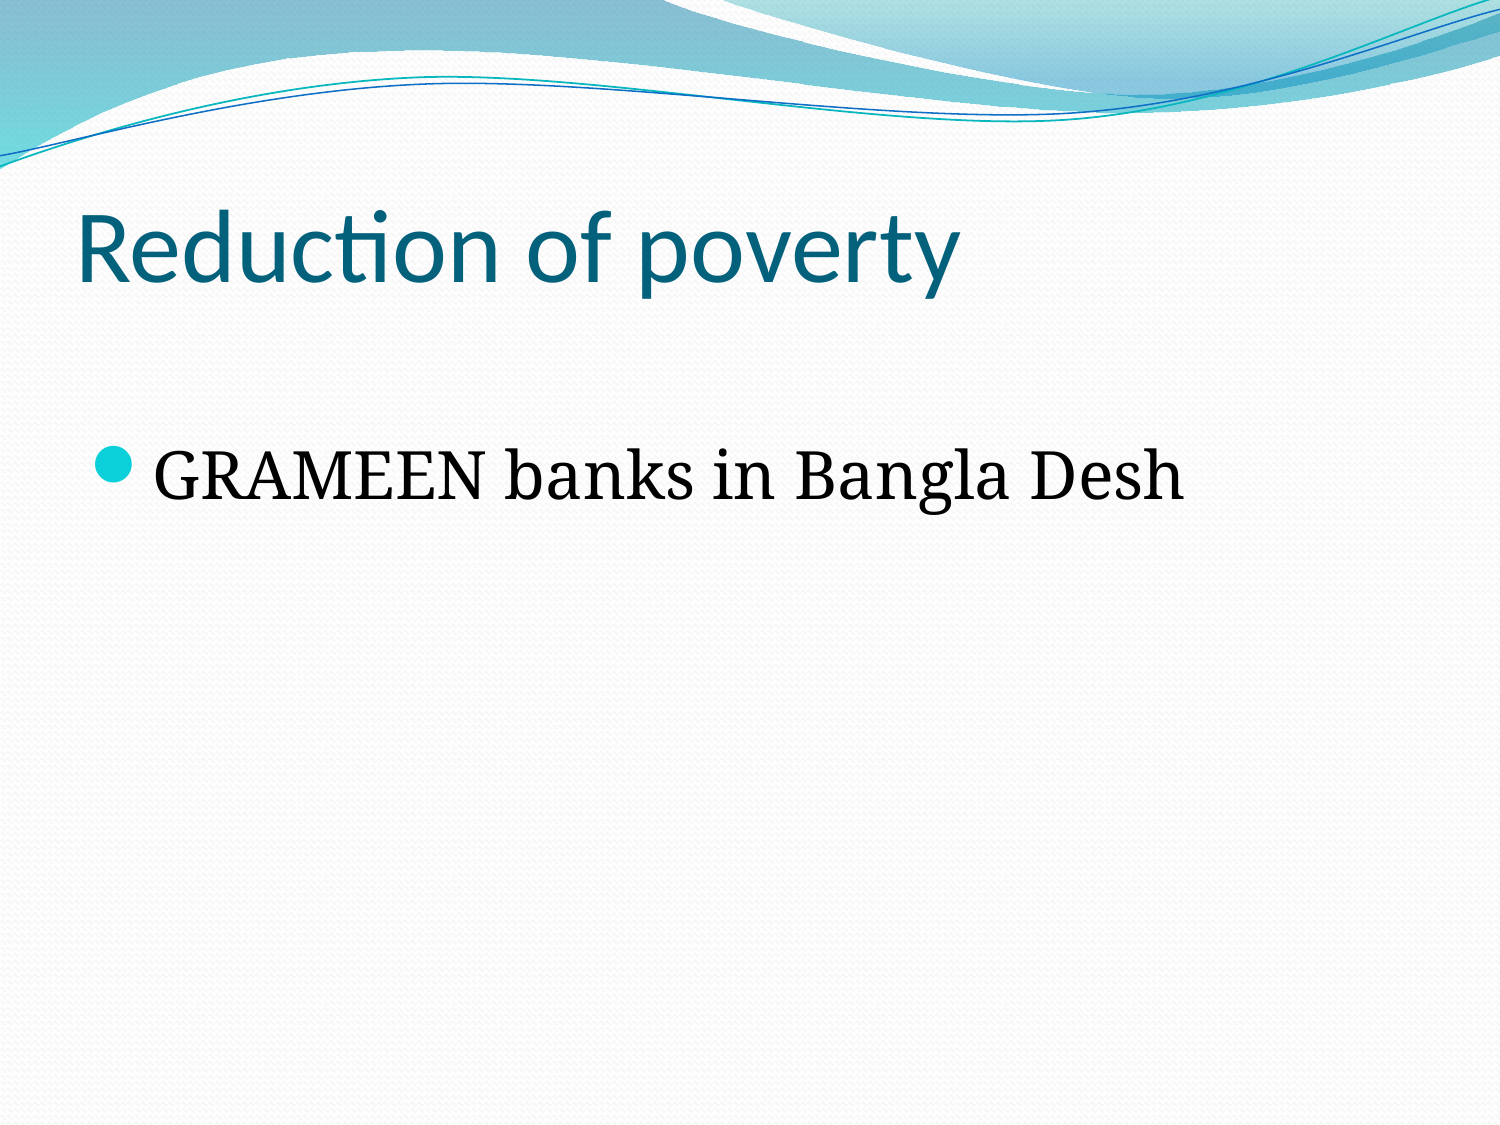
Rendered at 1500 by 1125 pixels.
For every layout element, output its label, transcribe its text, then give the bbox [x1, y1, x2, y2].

title Reduction of poverty [75, 115, 1425, 303]
list GRAMEEN banks in Bangla Desh [75, 425, 1425, 1038]
